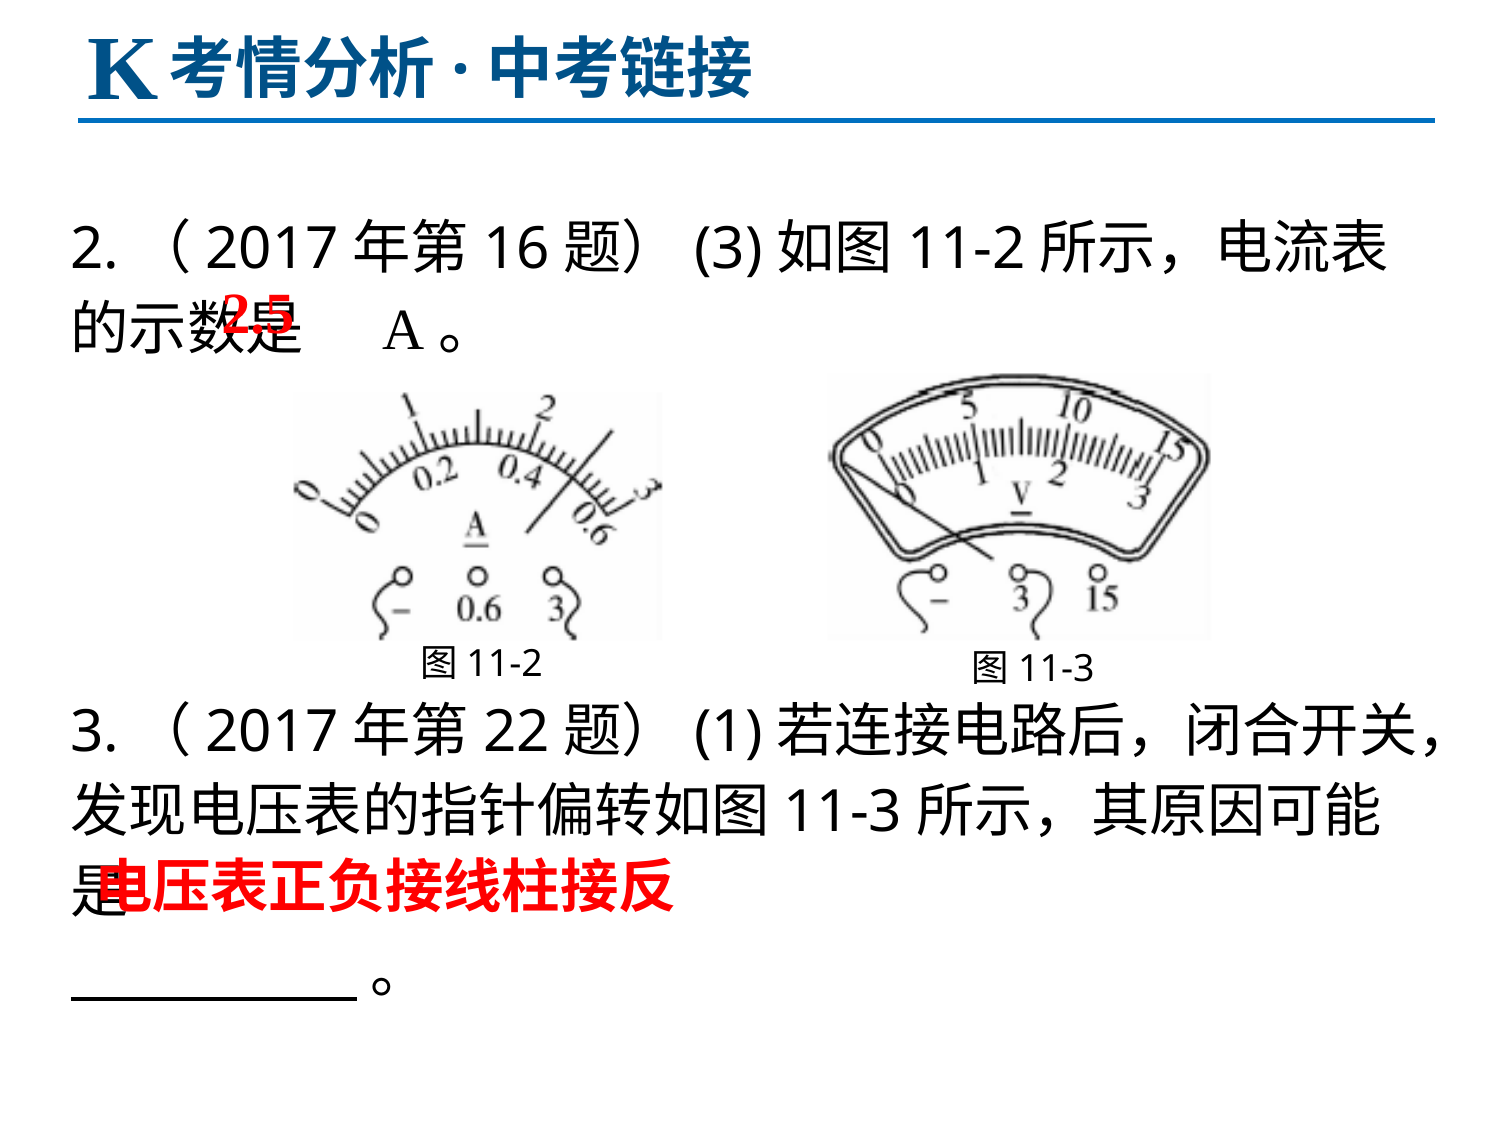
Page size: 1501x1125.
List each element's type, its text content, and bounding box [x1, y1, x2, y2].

text_box 电压表正负接线柱接反 [45, 841, 726, 927]
text_box 图11-2 [405, 655, 558, 692]
text_box 2.（2017年第16题）(3)如图11-2所示，电流表的示数是 A。 3.（2017年第22题）(1)若连接电路后，闭合开关，发现电压表的指针偏转如图11-3所示，其原因可能是 。 [70, 192, 1429, 1093]
picture [259, 353, 1230, 655]
text_box 2.5 [156, 267, 360, 353]
text_box 图11-3 [956, 655, 1110, 696]
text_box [77, 0, 1436, 127]
